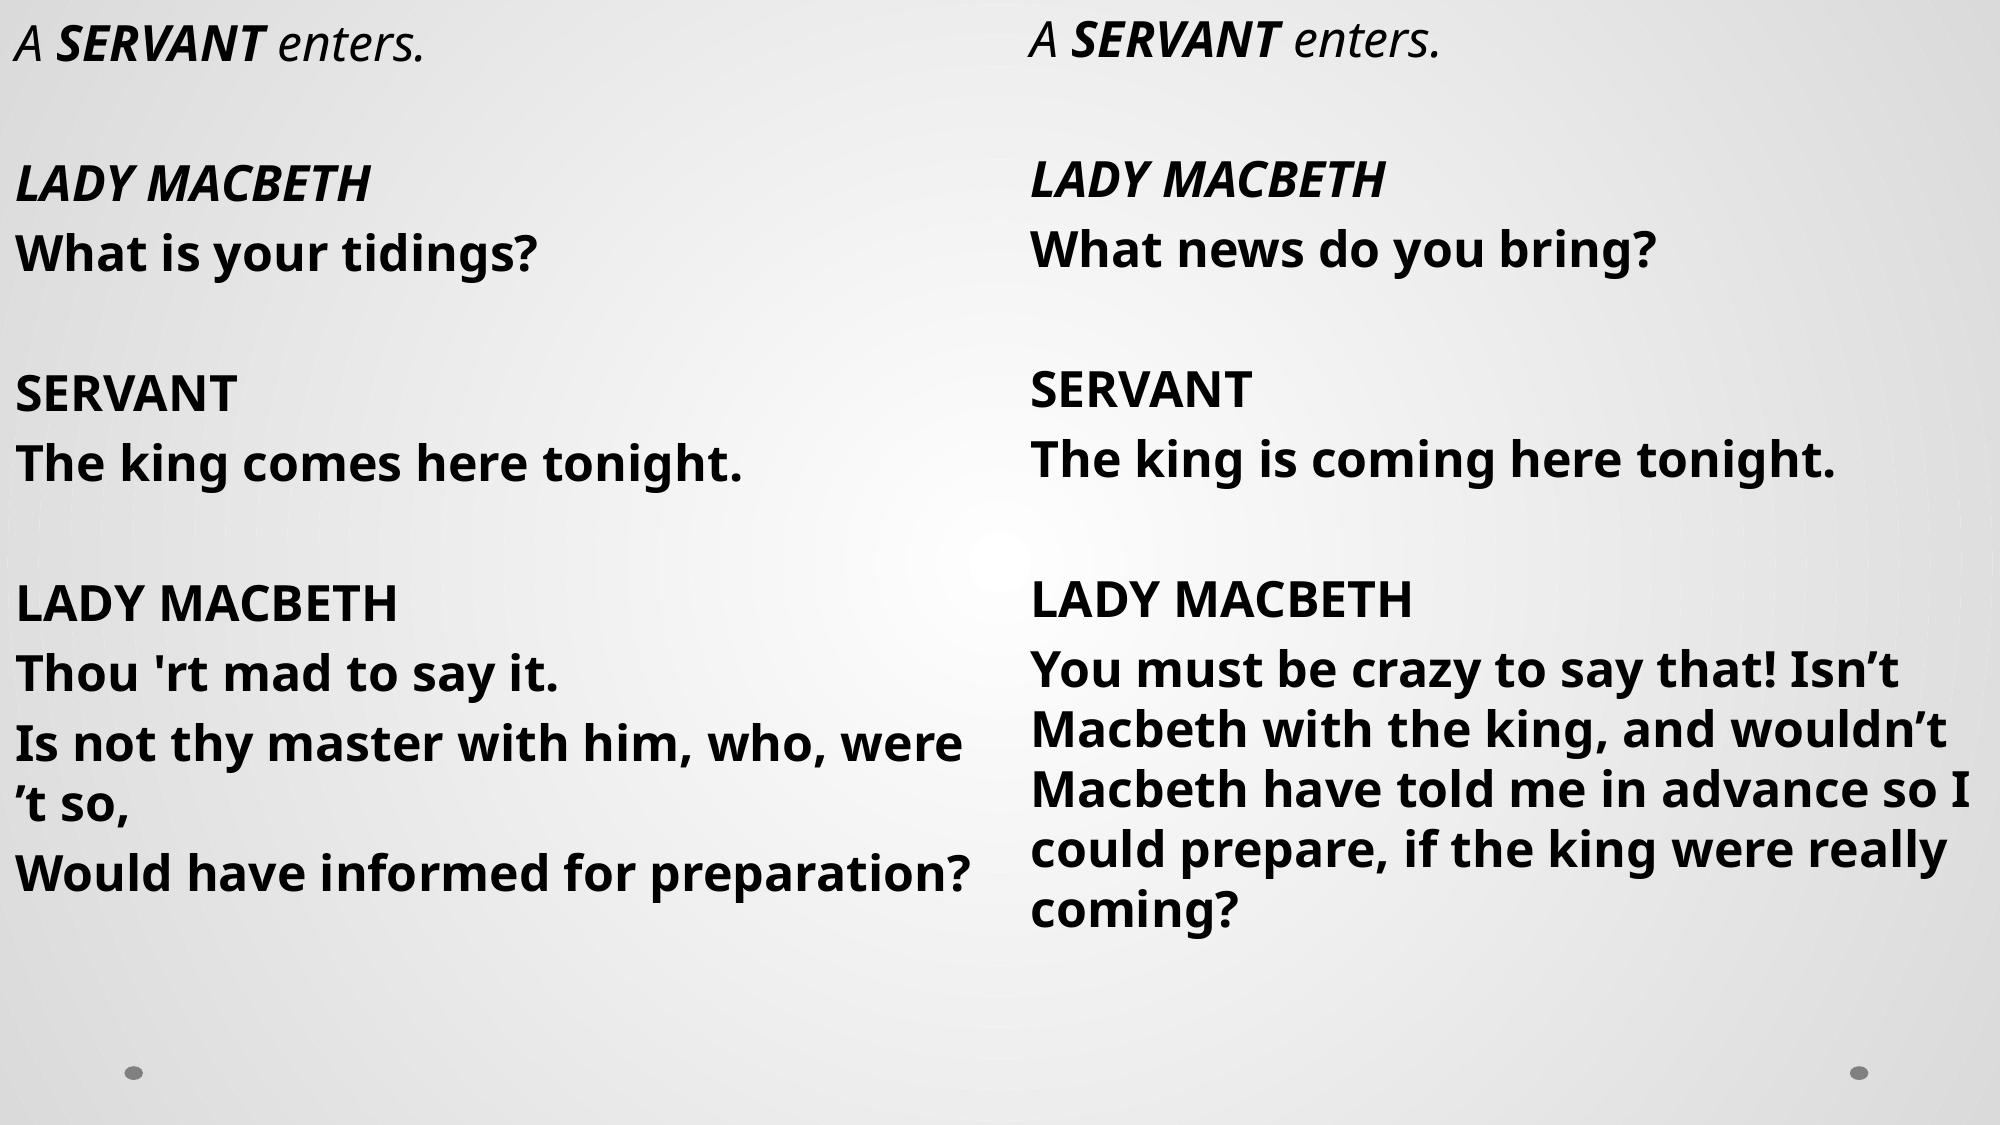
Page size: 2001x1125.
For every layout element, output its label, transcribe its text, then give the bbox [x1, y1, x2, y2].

text_box A SERVANT enters. LADY MACBETH What news do you bring? SERVANT The king is coming here tonight. LADY MACBETH You must be crazy to say that! Isn’t Macbeth with the king, and wouldn’t Macbeth have told me in advance so I could prepare, if the king were really coming? [1015, 0, 2000, 1125]
list A SERVANT enters. LADY MACBETH What is your tidings? SERVANT The king comes here tonight. LADY MACBETH Thou 'rt mad to say it. Is not thy master with him, who, were ’t so, Would have informed for preparation? [0, 3, 988, 1125]
